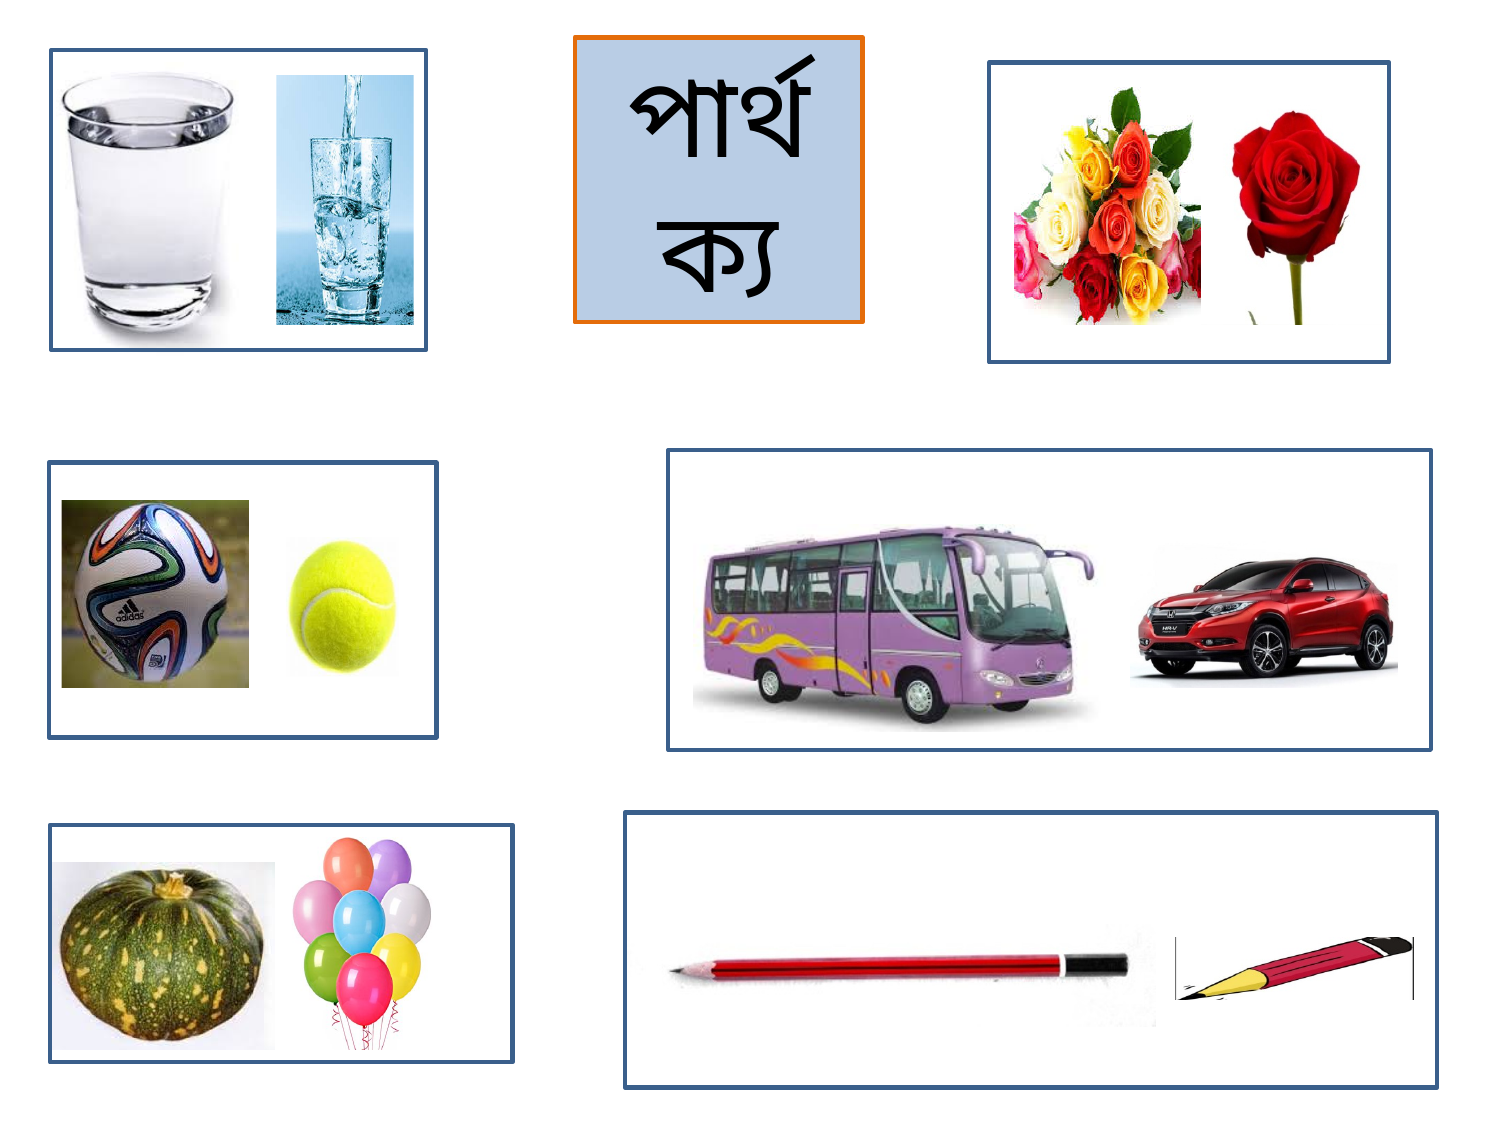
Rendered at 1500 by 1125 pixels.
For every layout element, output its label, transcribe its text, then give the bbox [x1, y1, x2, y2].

text_box [666, 448, 1433, 752]
picture [286, 537, 400, 678]
text_box [47, 460, 439, 740]
text_box [623, 810, 1439, 1090]
picture [1130, 537, 1398, 688]
picture [624, 924, 1157, 1027]
picture [275, 74, 414, 326]
picture [38, 62, 258, 359]
picture [49, 837, 463, 1051]
picture [693, 524, 1107, 732]
text_box [49, 48, 428, 352]
picture [61, 499, 250, 688]
text_box [48, 823, 515, 1064]
text_box পার্থক্য [574, 37, 863, 323]
text_box [987, 60, 1391, 364]
picture [1174, 937, 1414, 1001]
picture [1013, 87, 1390, 326]
